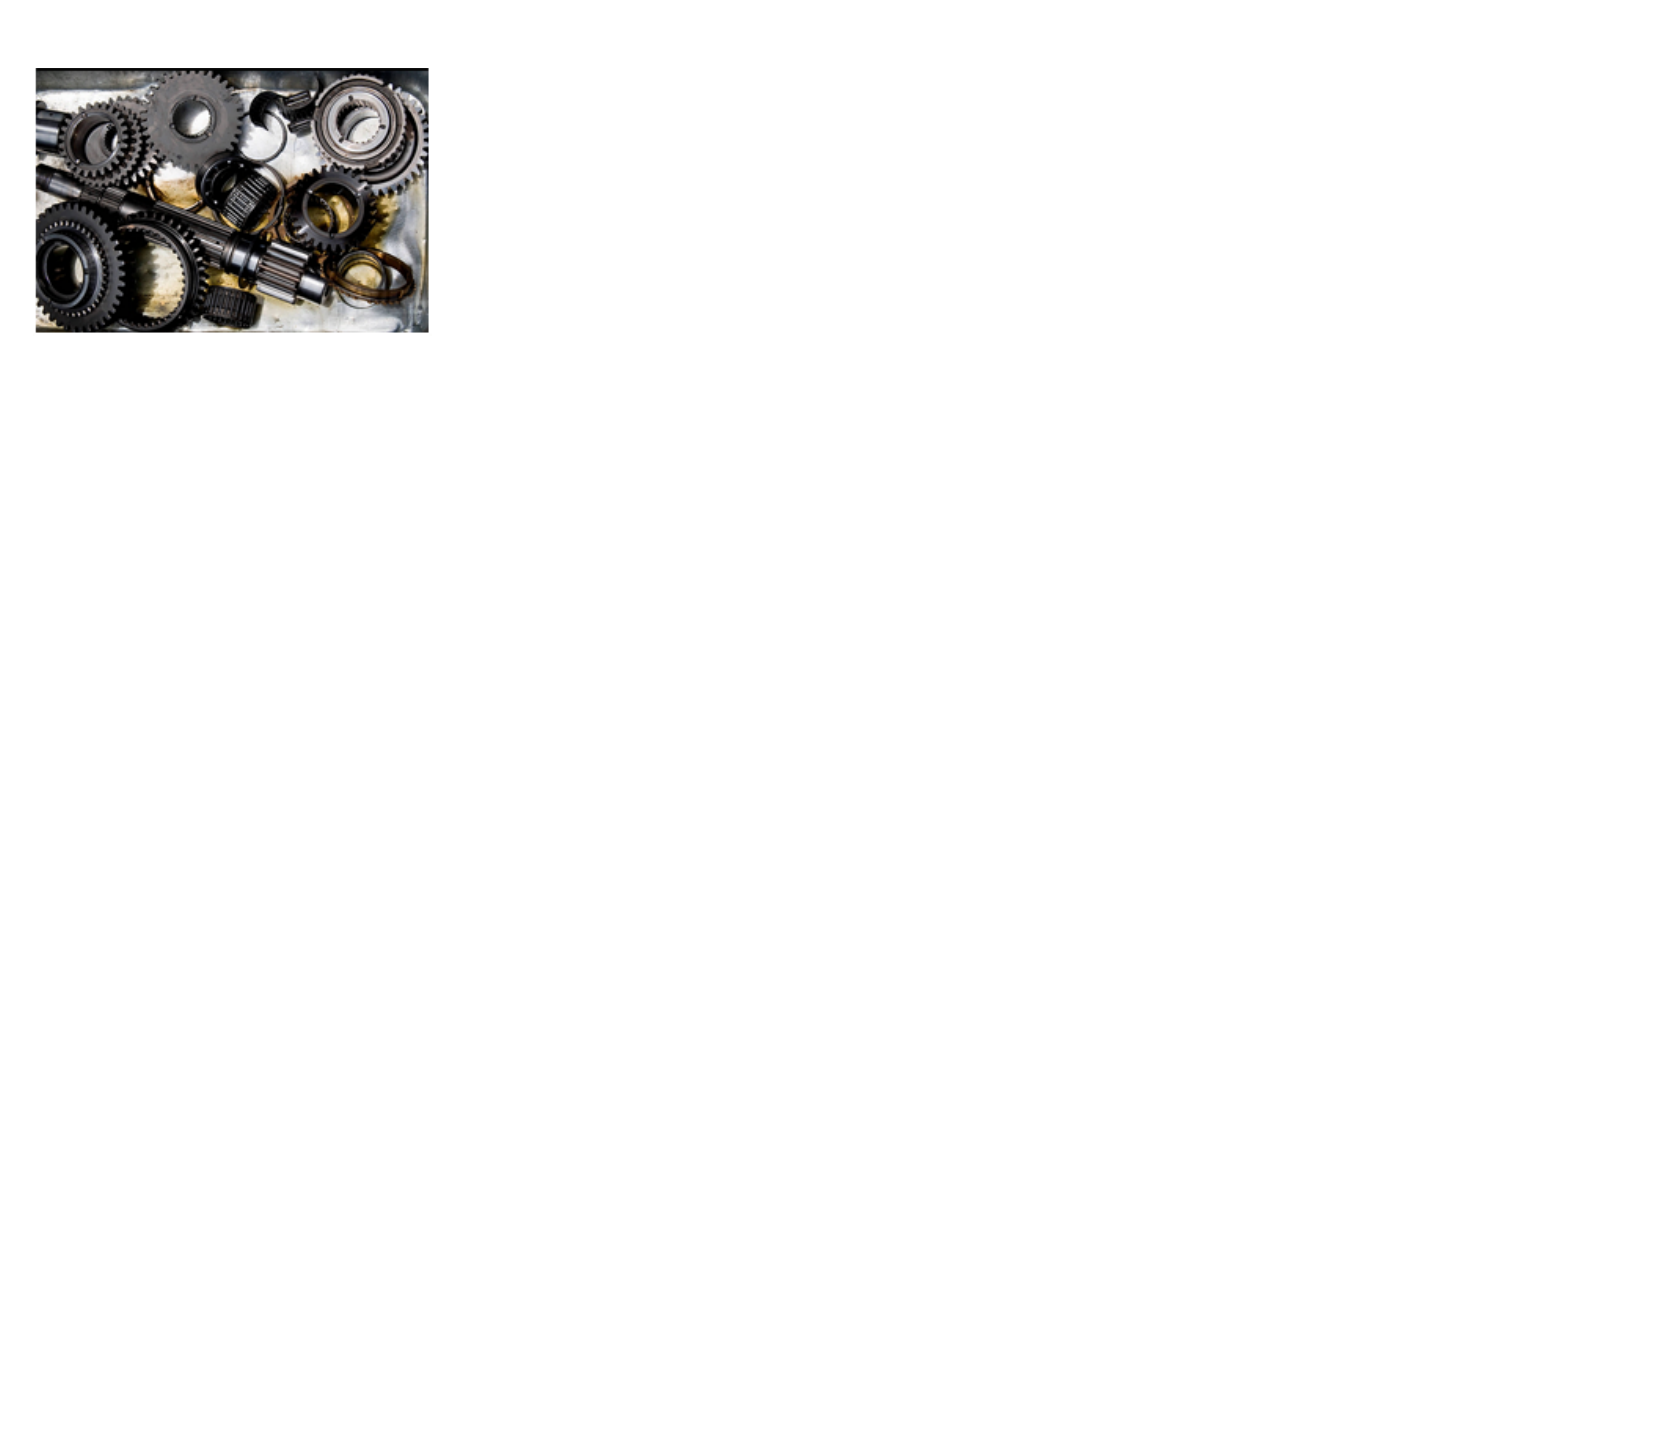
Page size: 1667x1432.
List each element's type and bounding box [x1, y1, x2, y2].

picture [32, 68, 433, 336]
